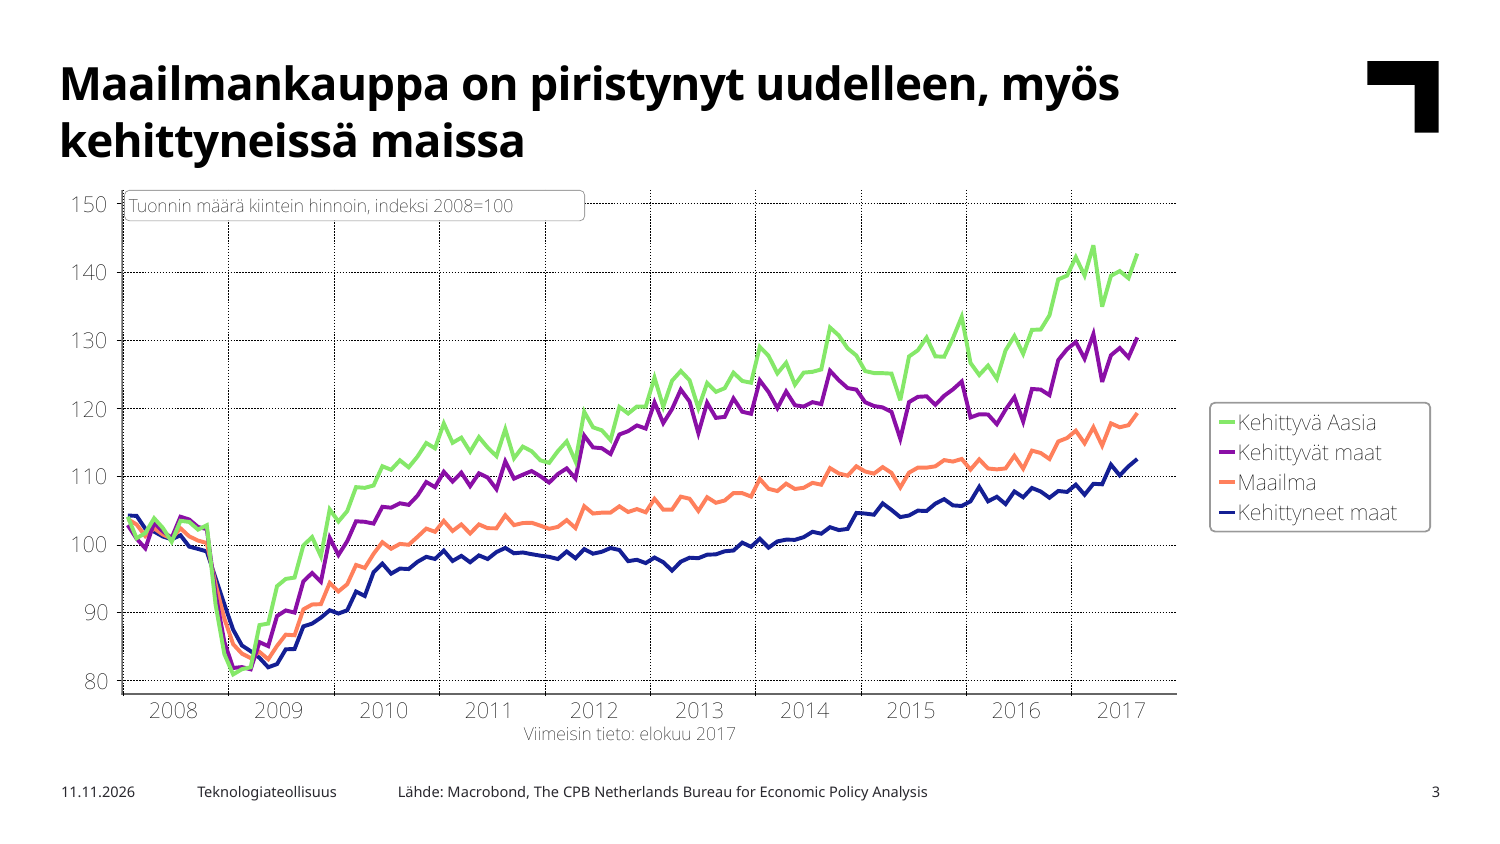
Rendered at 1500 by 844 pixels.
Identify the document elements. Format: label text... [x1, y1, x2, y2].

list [62, 181, 1440, 758]
slide_number 3 [1313, 775, 1456, 803]
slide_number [46, 775, 182, 803]
footer Teknologiateollisuus [182, 775, 382, 803]
list Lähde: Macrobond, The CPB Netherlands Bureau for Economic Policy Analysis [382, 775, 1144, 803]
list Maailmankauppa on piristynyt uudelleen, myös kehittyneissä maissa [41, 46, 1353, 153]
